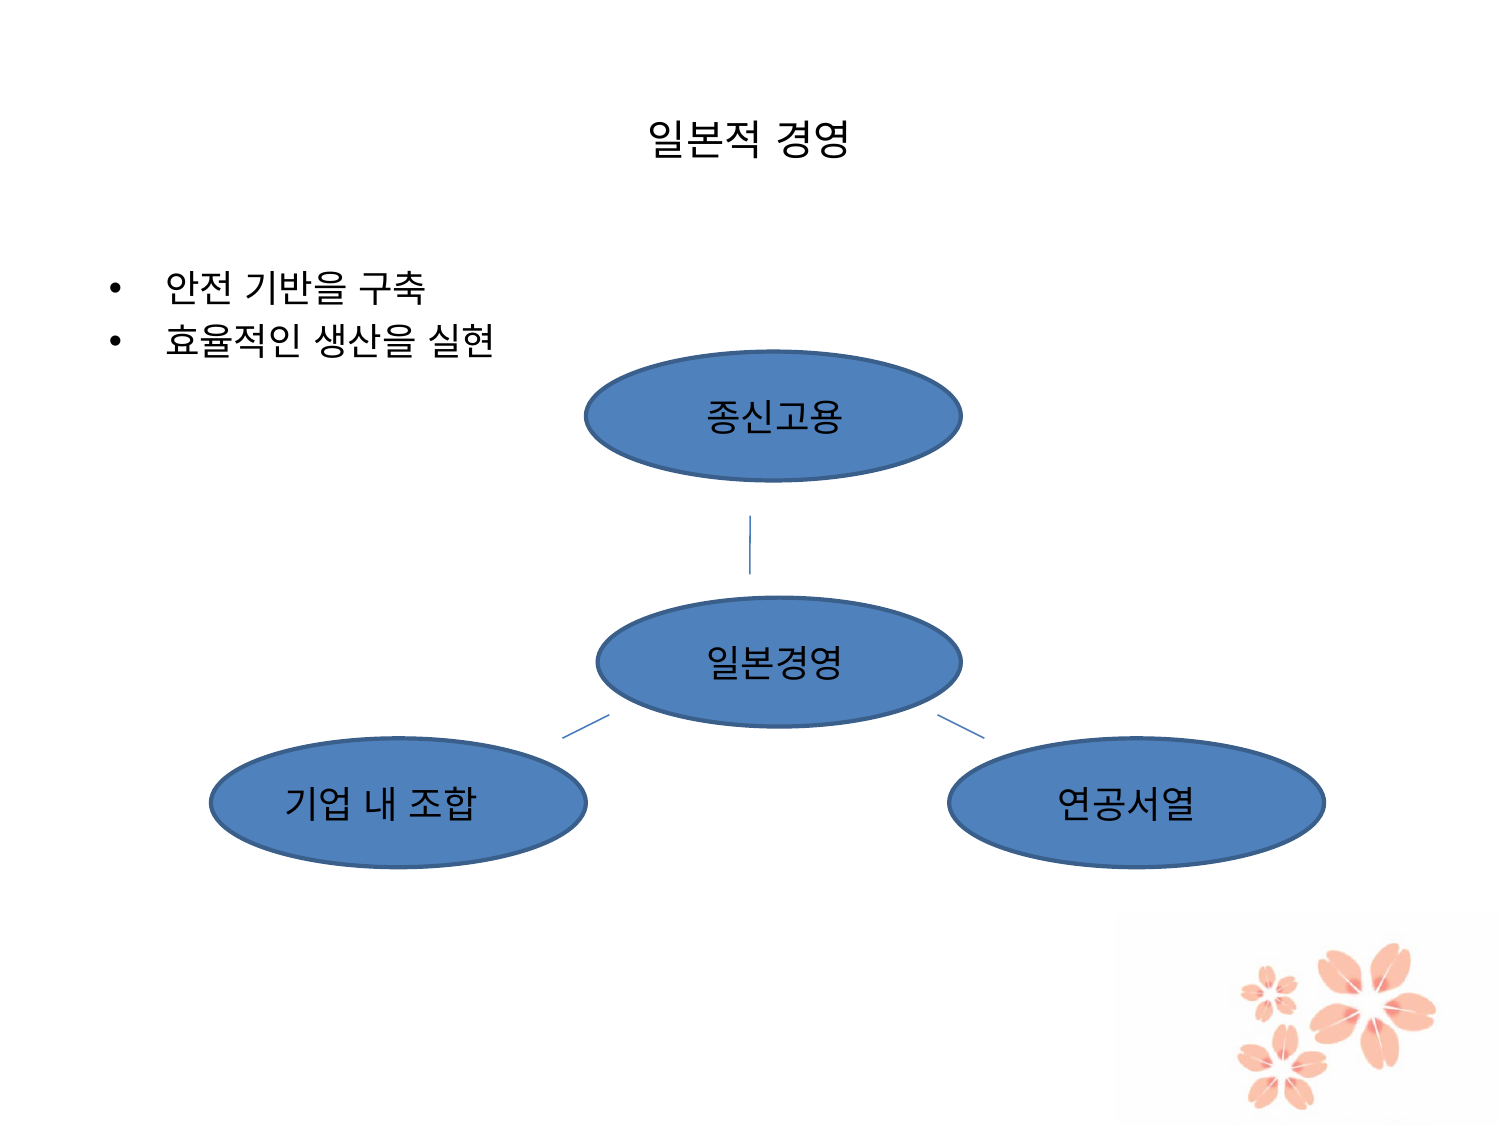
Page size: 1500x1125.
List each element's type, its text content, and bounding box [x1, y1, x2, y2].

text_box [595, 595, 963, 729]
list 안전 기반을 구축 효율적인 생산을 실현 [93, 257, 1444, 1001]
text_box [208, 736, 588, 870]
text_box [937, 714, 985, 739]
title 일본적 경영 [75, 45, 1425, 233]
text_box 종신고용 [691, 386, 879, 447]
text_box [947, 736, 1327, 870]
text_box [562, 714, 610, 739]
text_box 일본경영 [691, 632, 879, 693]
picture [1114, 913, 1500, 1125]
text_box 기업 내 조합 [269, 773, 516, 834]
text_box [583, 349, 963, 483]
text_box 연공서열 [1042, 773, 1231, 834]
